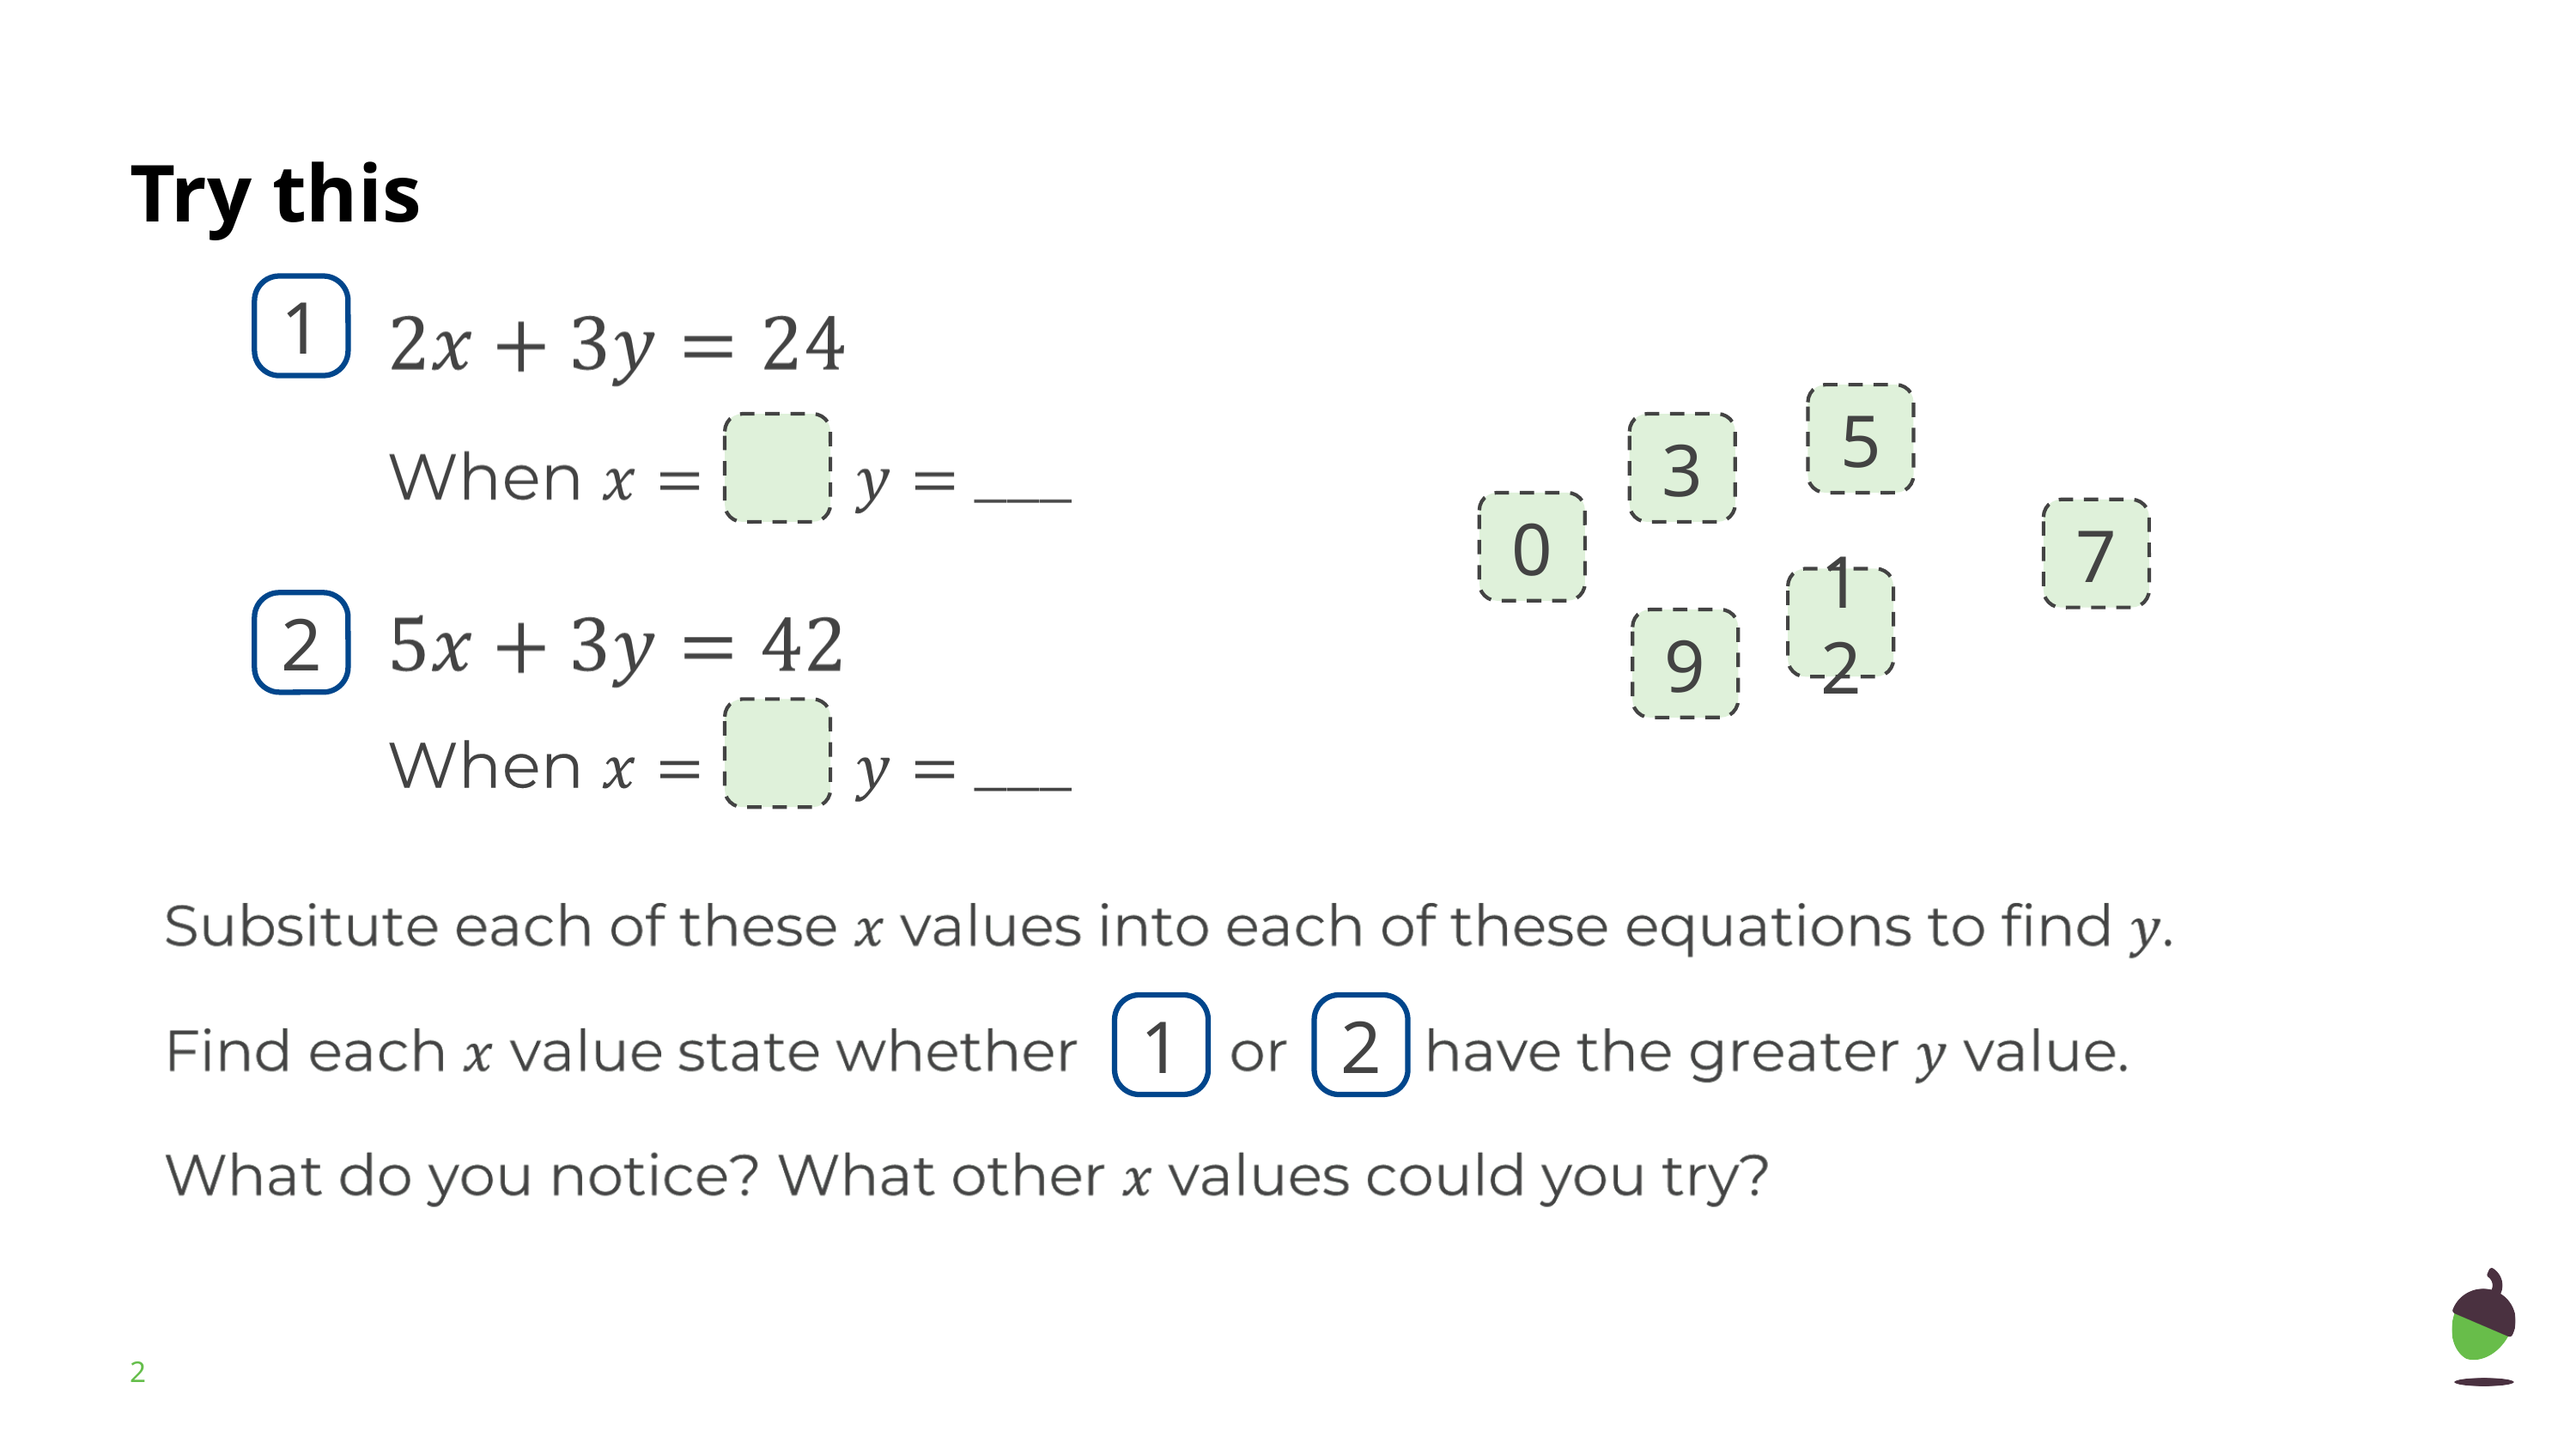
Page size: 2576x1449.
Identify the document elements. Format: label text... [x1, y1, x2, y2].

text_box [725, 699, 831, 808]
text_box 0 [1479, 492, 1585, 601]
text_box 2 [254, 592, 349, 693]
text_box 12 [1788, 568, 1894, 677]
text_box [151, 872, 2402, 1220]
text_box [374, 706, 1504, 811]
text_box 1 [1115, 994, 1209, 1095]
text_box 7 [2043, 499, 2149, 608]
picture [2451, 1268, 2516, 1386]
text_box 2 [1314, 994, 1408, 1095]
text_box [374, 417, 1504, 523]
text_box 9 [1632, 609, 1739, 718]
text_box 5 [1807, 385, 1914, 493]
text_box [374, 579, 860, 706]
text_box 3 [1629, 414, 1735, 522]
text_box [725, 439, 831, 522]
text_box [374, 277, 860, 439]
text_box 1 [254, 276, 349, 376]
